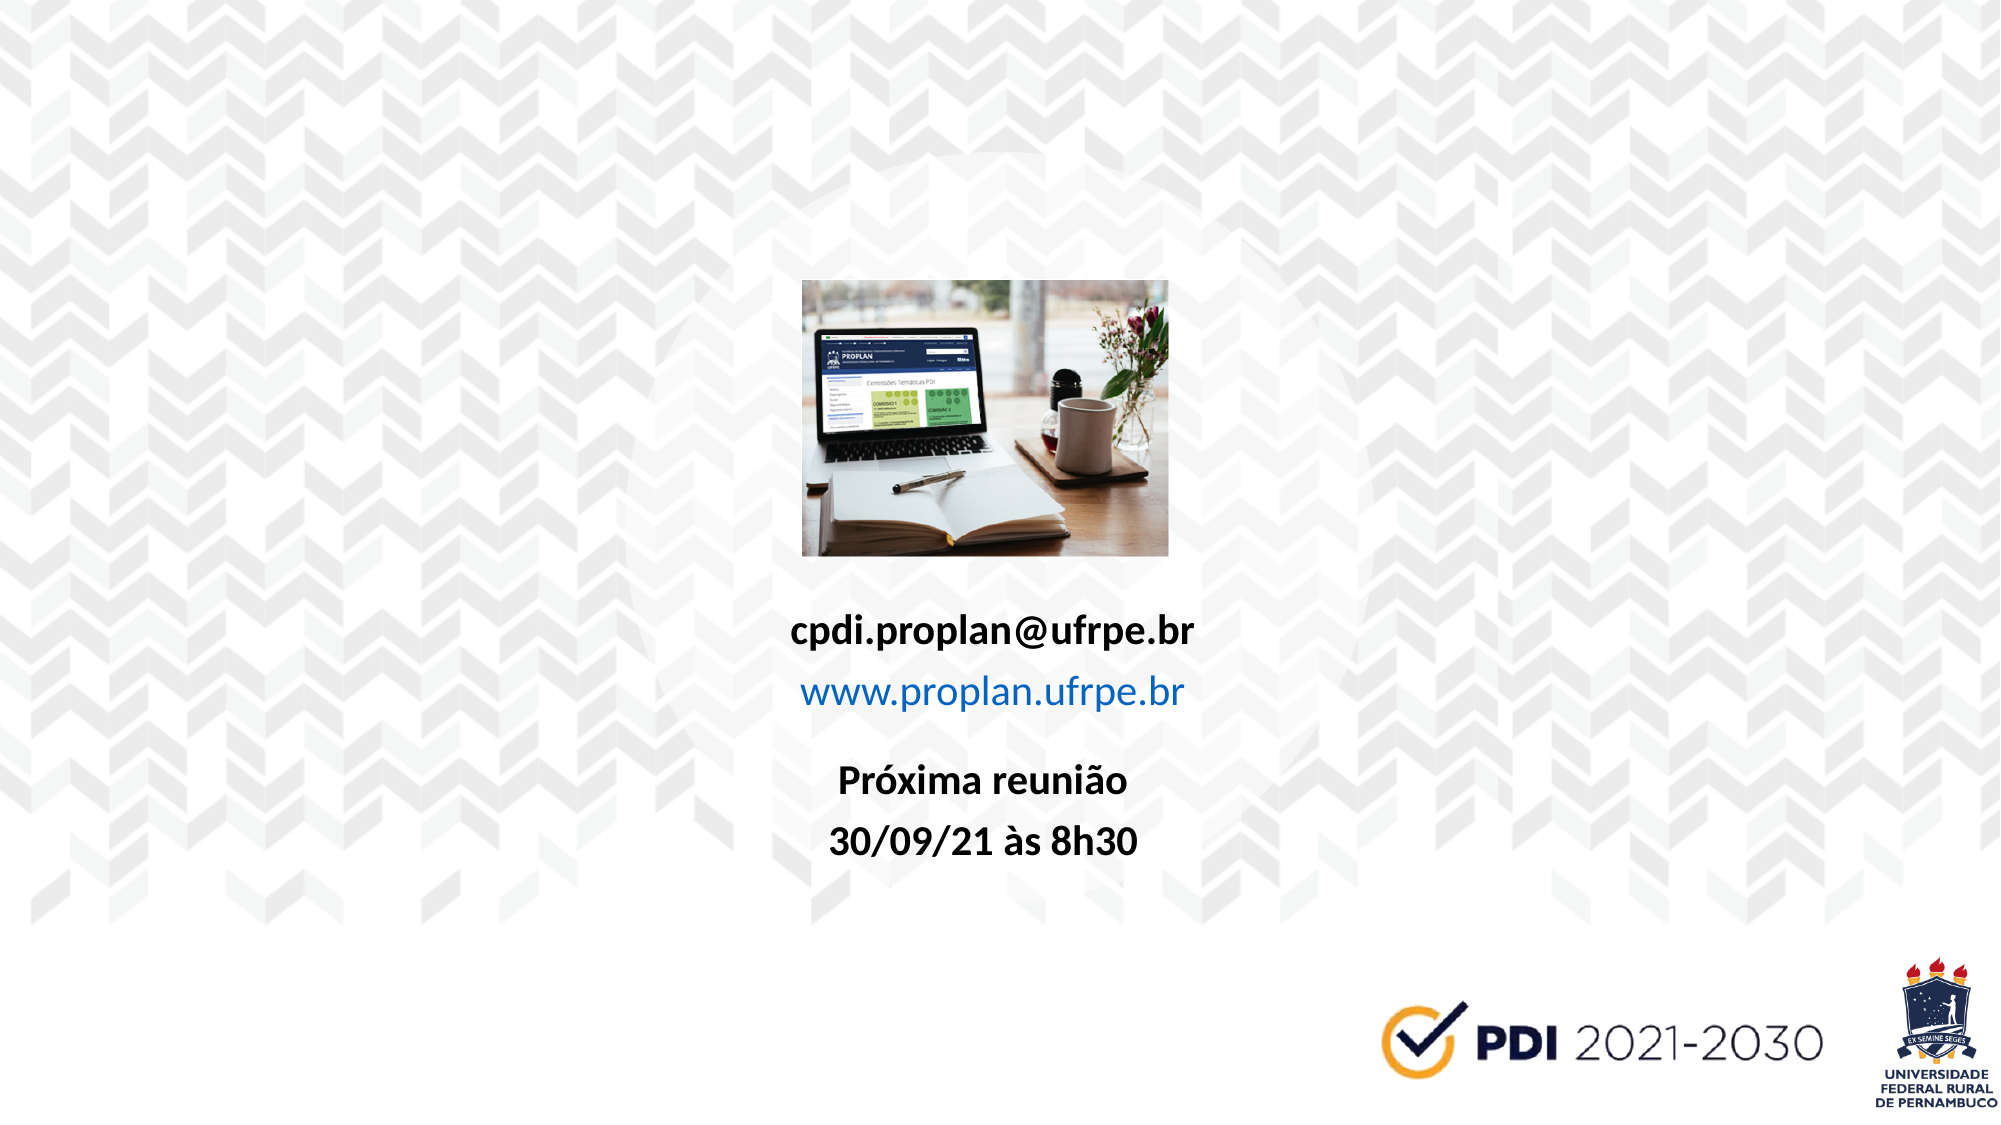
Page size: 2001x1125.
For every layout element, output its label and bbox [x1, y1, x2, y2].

picture [1862, 946, 2000, 1124]
picture [801, 279, 1169, 557]
text_box [0, 0, 2000, 950]
picture [1367, 988, 1830, 1082]
